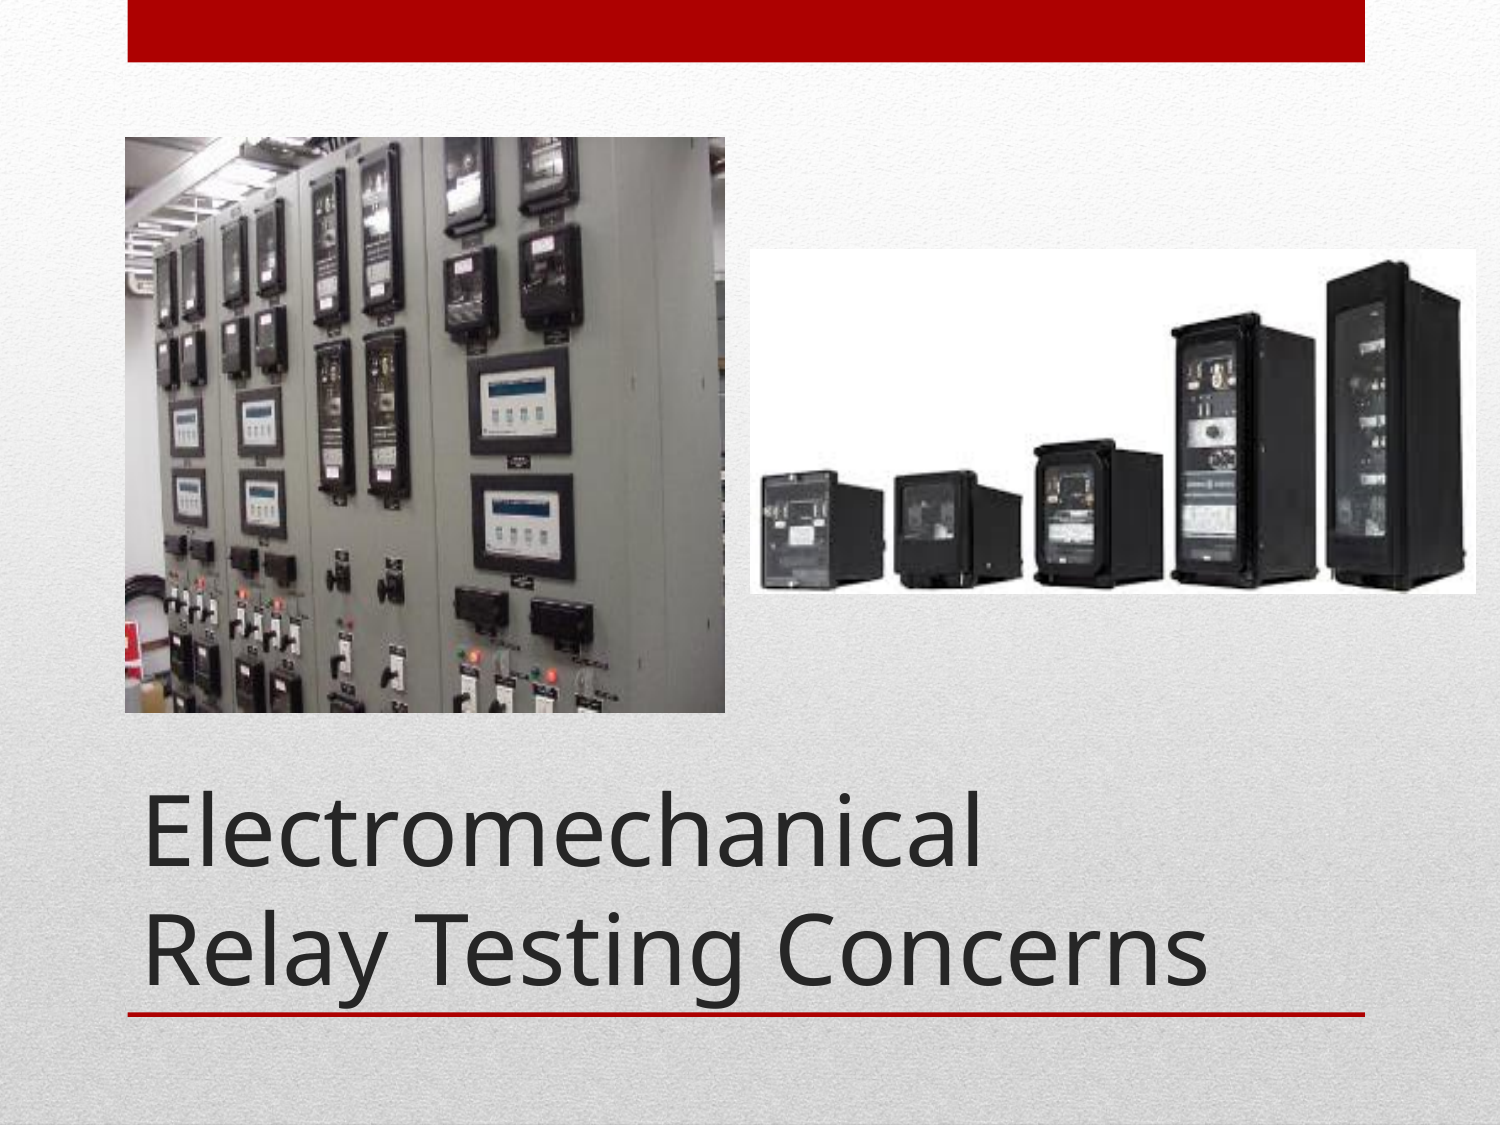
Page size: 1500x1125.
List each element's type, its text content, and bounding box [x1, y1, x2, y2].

title Electromechanical Relay Testing Concerns [125, 750, 1238, 1013]
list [124, 136, 726, 714]
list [749, 249, 1477, 595]
